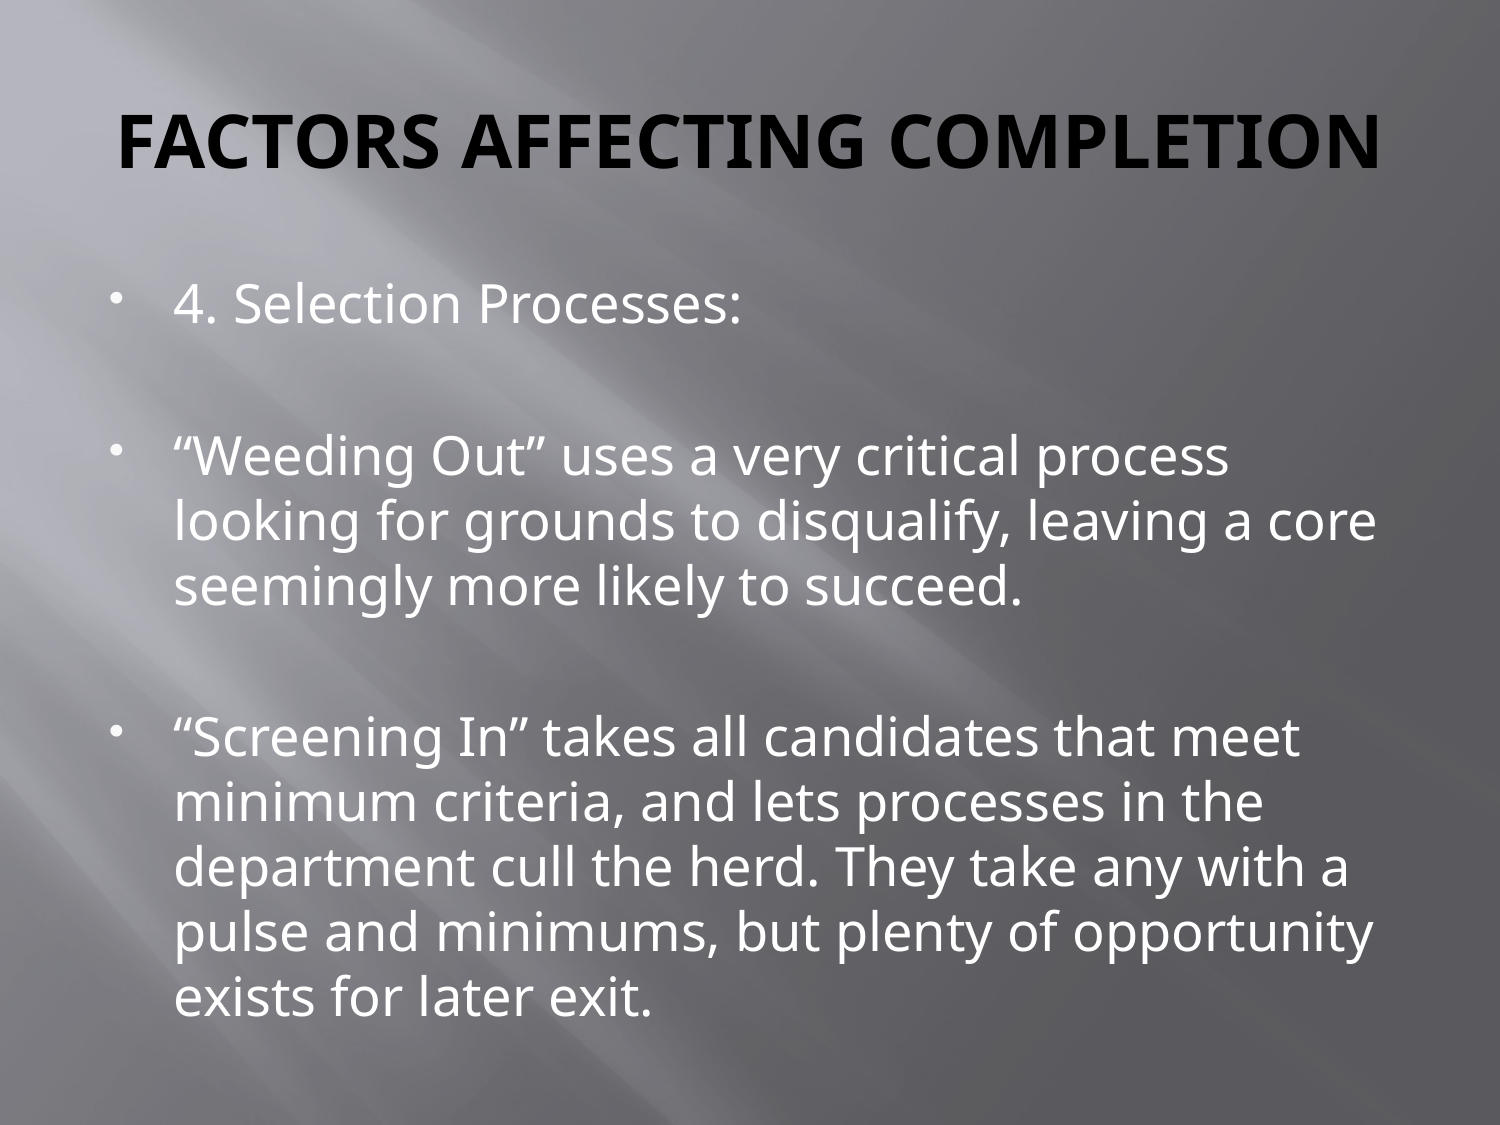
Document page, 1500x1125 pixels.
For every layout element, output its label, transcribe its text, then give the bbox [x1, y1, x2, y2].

list 4. Selection Processes: “Weeding Out” uses a very critical process looking for grounds to disqualify, leaving a core seemingly more likely to succeed. “Screening In” takes all candidates that meet minimum criteria, and lets processes in the department cull the herd. They take any with a pulse and minimums, but plenty of opportunity exists for later exit. [75, 262, 1425, 1035]
title FACTORS AFFECTING COMPLETION [75, 45, 1425, 233]
